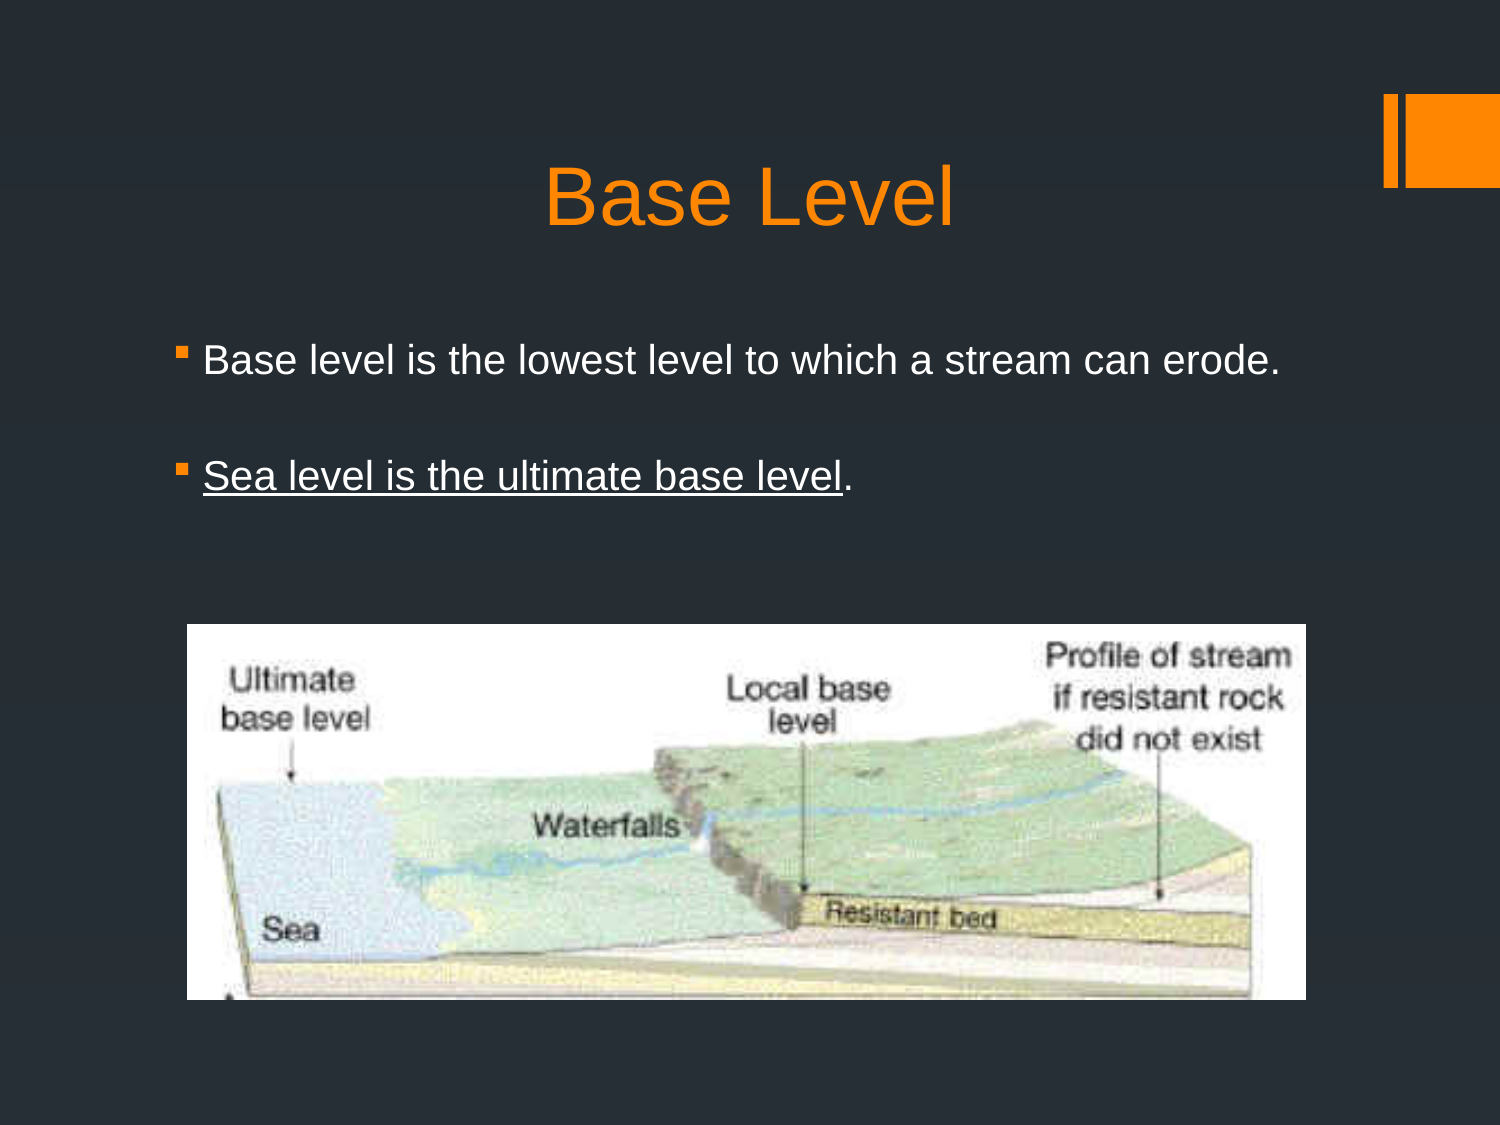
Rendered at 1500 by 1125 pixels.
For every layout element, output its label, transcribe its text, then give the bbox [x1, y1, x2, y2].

list Base level is the lowest level to which a stream can erode. Sea level is the ultimate base level. [150, 324, 1350, 575]
title Base Level [150, 75, 1350, 250]
picture [186, 624, 1307, 1001]
